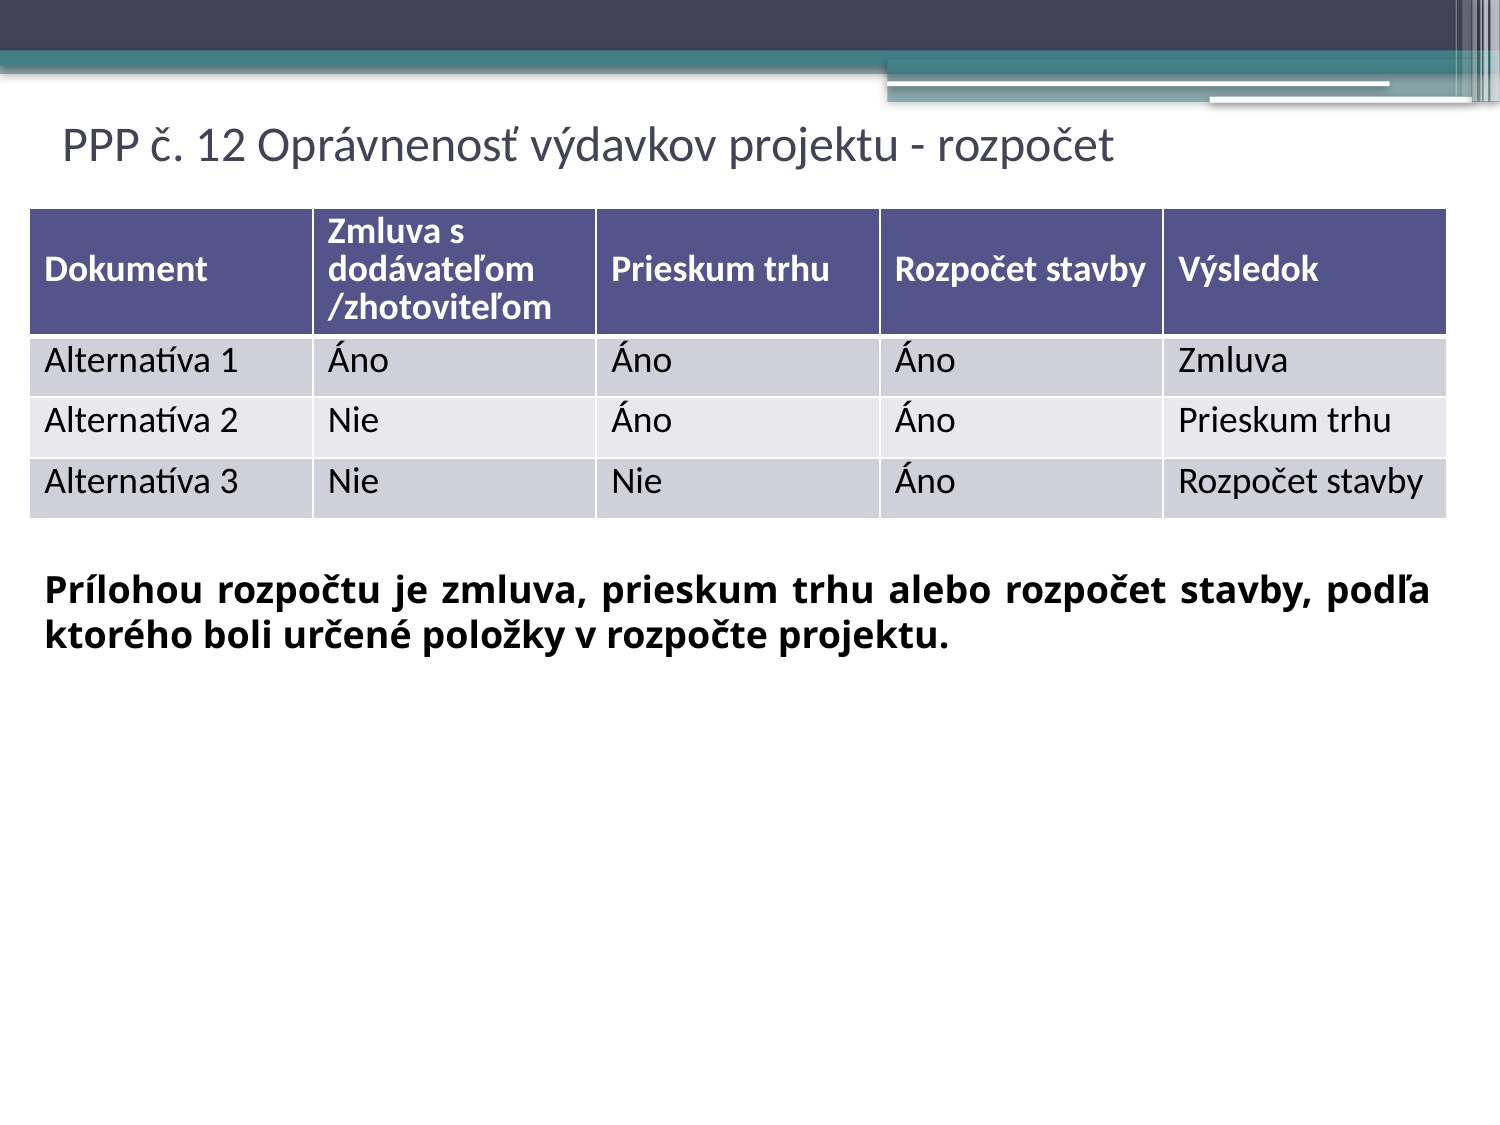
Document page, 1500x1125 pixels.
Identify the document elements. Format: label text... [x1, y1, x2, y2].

table_header Rozpočet stavby [881, 209, 1162, 334]
table_cell Áno [881, 339, 1162, 396]
table_cell Alternatíva 2 [30, 398, 312, 457]
table_cell Áno [314, 339, 595, 396]
table_cell Prieskum trhu [1164, 398, 1446, 457]
table_cell Áno [881, 459, 1162, 518]
table_cell Áno [881, 398, 1162, 457]
table_cell Alternatíva 3 [30, 459, 312, 518]
table_cell Nie [314, 459, 595, 518]
table_cell Zmluva [1164, 339, 1446, 396]
table_cell Alternatíva 1 [30, 339, 312, 396]
text_box Prílohou rozpočtu je zmluva, prieskum trhu alebo rozpočet stavby, podľa ktorého boli určené položky v rozpočte projektu. [29, 558, 1447, 663]
table_cell Nie [314, 398, 595, 457]
table_cell Áno [597, 398, 879, 457]
table_header Výsledok [1164, 209, 1446, 334]
table_cell Nie [597, 459, 879, 518]
table_header Dokument [30, 209, 312, 334]
table_cell Áno [597, 339, 879, 396]
title PPP č. 12 Oprávnenosť výdavkov projektu - rozpočet [47, 90, 1471, 194]
table_header Prieskum trhu [597, 209, 879, 334]
table_cell Rozpočet stavby [1164, 459, 1446, 518]
table_header Zmluva s dodávateľom /zhotoviteľom [314, 209, 595, 334]
